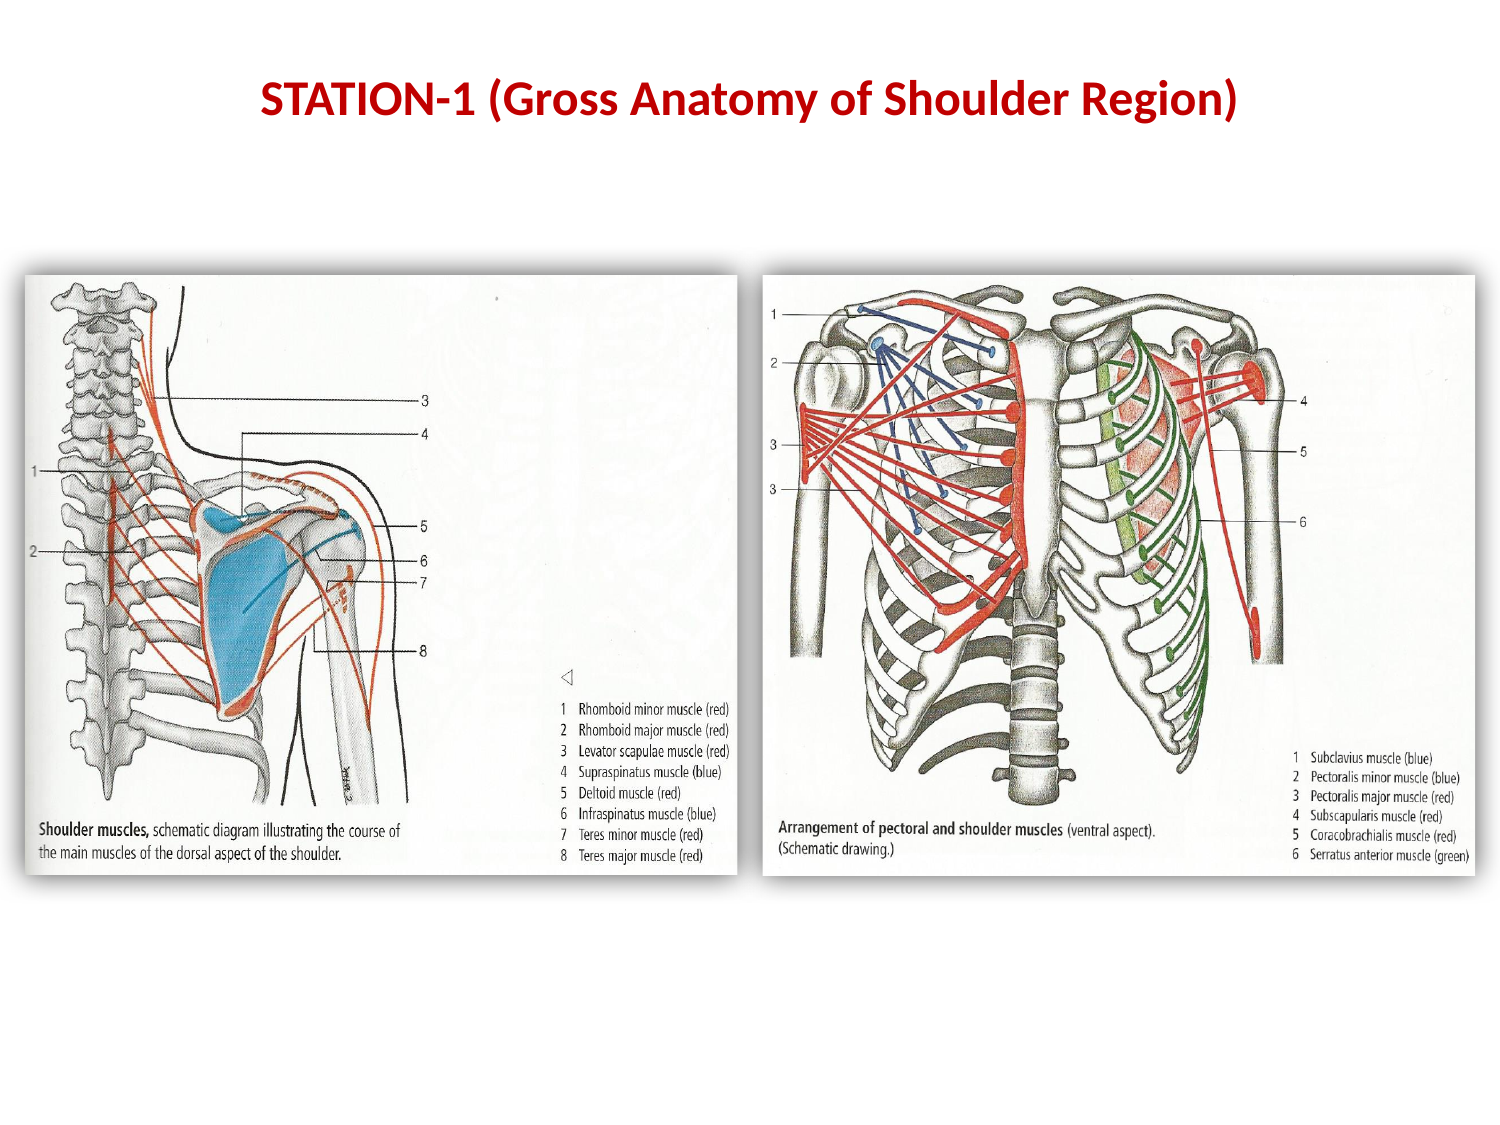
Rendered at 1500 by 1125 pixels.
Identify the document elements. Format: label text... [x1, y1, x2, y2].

picture [24, 274, 738, 876]
picture [762, 274, 1476, 876]
title STATION-1 (Gross Anatomy of Shoulder Region) [0, 1, 1500, 190]
